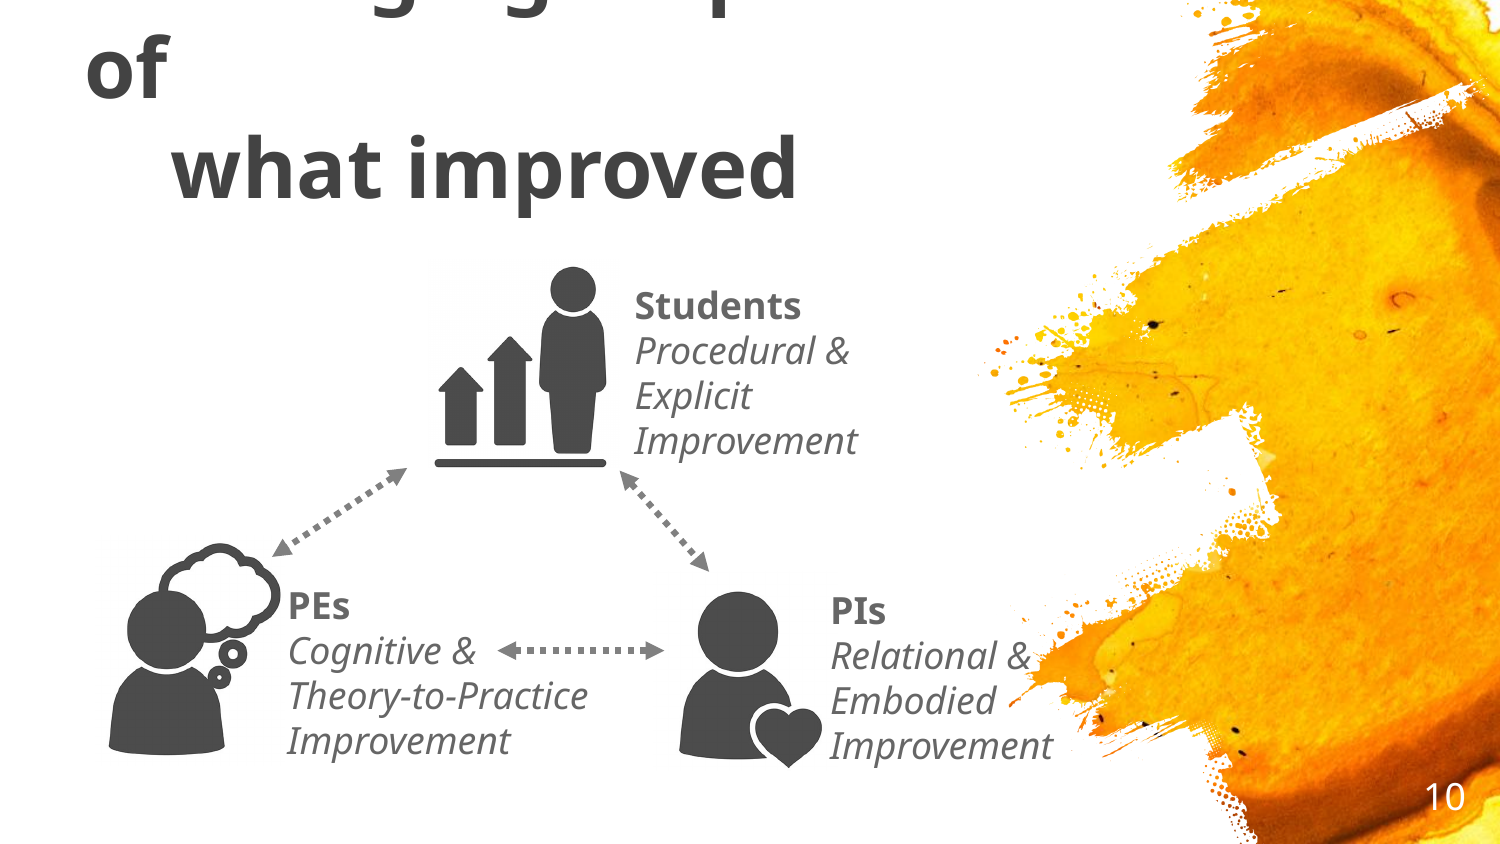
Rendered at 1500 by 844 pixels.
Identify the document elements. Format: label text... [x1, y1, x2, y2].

list Students Procedural & Explicit Improvement [625, 266, 875, 461]
list PIs Relational & Embodied Improvement [838, 571, 1083, 766]
list PEs Cognitive & Theory-to-Practice Improvement [290, 566, 610, 761]
slide_number 10 [1391, 766, 1482, 832]
title 2. Diverging emphases of what improved [69, 89, 1115, 231]
picture [0, 0, 1500, 844]
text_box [619, 470, 710, 572]
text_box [271, 467, 408, 558]
